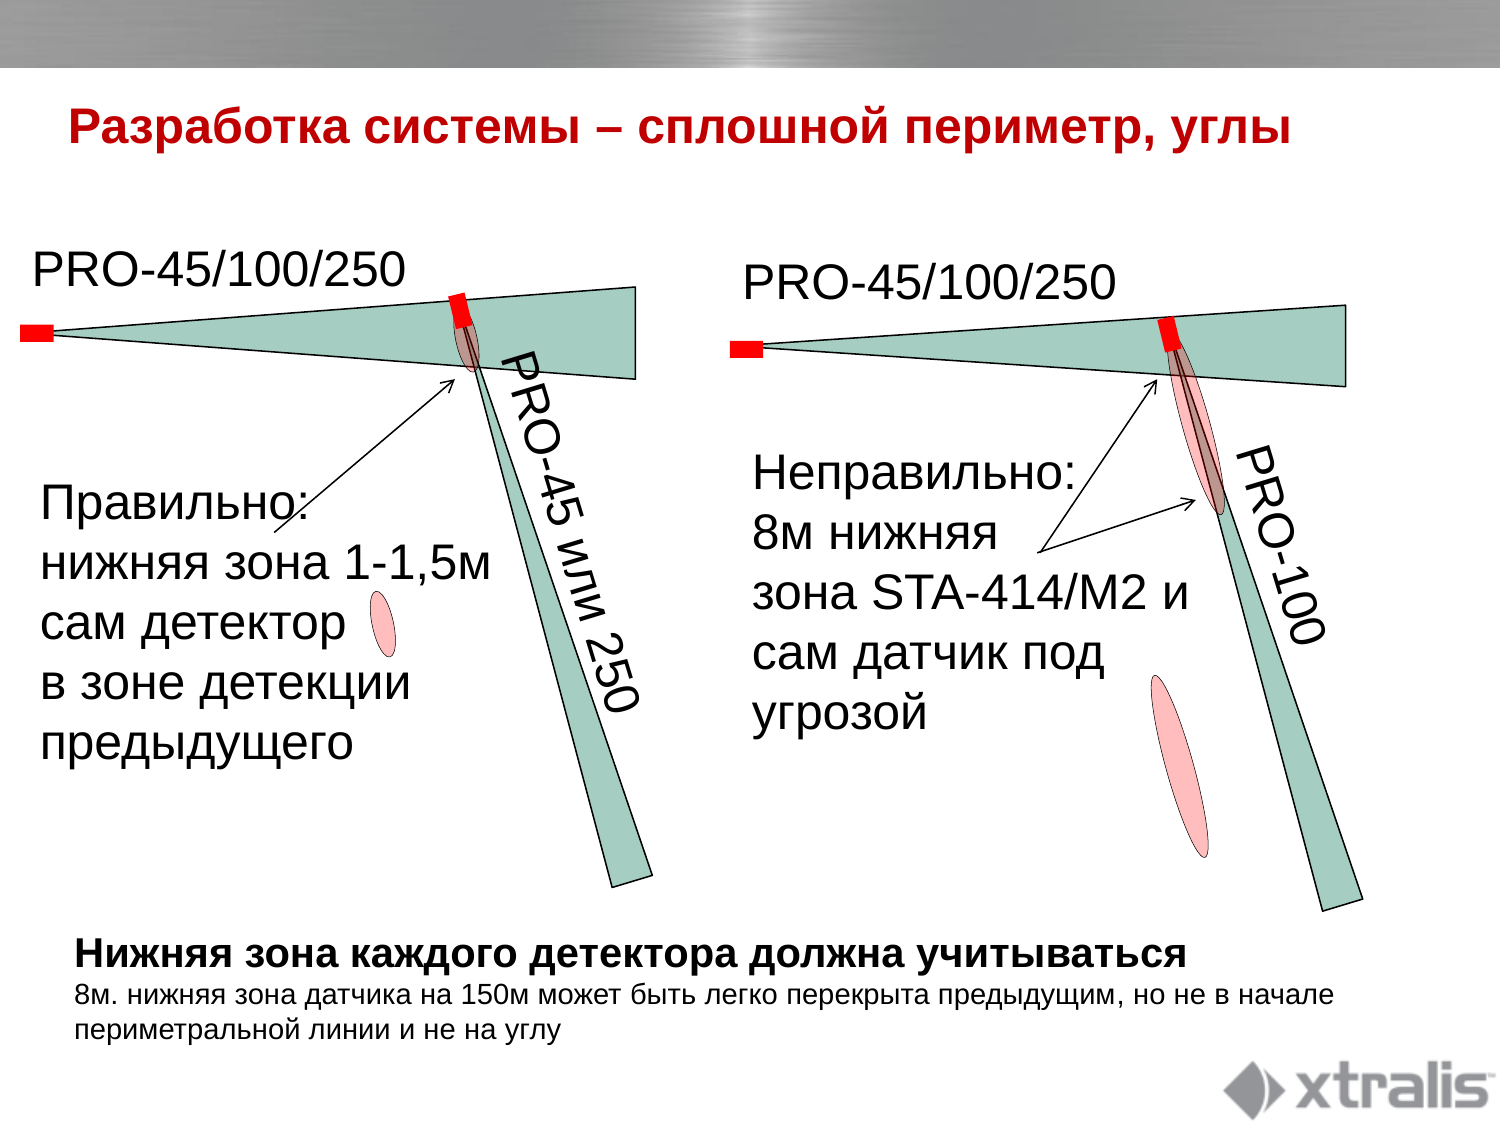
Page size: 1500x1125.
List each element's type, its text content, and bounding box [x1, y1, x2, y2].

text_box Неправильно: 8м нижняя зона STA-414/M2 и сам датчик под угрозой [737, 431, 1219, 747]
text_box [1157, 315, 1182, 353]
text_box [1174, 305, 1346, 387]
text_box Правильно: нижняя зона 1-1,5м сам детектор в зоне детекции предыдущего [24, 462, 574, 777]
text_box [1219, 491, 1363, 912]
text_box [1162, 499, 1197, 554]
text_box [1167, 343, 1225, 515]
text_box [574, 664, 653, 888]
text_box [54, 301, 465, 367]
text_box [20, 324, 54, 342]
title Разработка системы – сплошной периметр, углы [67, 93, 1500, 213]
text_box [273, 378, 456, 533]
text_box [1151, 675, 1209, 858]
text_box [729, 340, 764, 358]
text_box PRO-45/100/250 [16, 229, 422, 305]
text_box [764, 317, 1170, 375]
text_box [1039, 378, 1158, 554]
text_box [370, 591, 396, 657]
text_box [475, 365, 512, 462]
text_box PRO-45 или 250 [479, 326, 669, 738]
text_box Нижняя зона каждого детектора должна учитываться 8м. нижняя зона датчика на 150м может быть легко перекрыта предыдущим, но не в начале периметральной линии и не на углу [74, 925, 1458, 1052]
text_box PRO-100 [1219, 420, 1355, 670]
text_box [467, 287, 636, 380]
picture [1218, 1057, 1500, 1125]
text_box [448, 292, 473, 330]
text_box PRO-45/100/250 [727, 242, 1132, 318]
text_box [453, 320, 480, 373]
picture [0, 0, 1500, 68]
